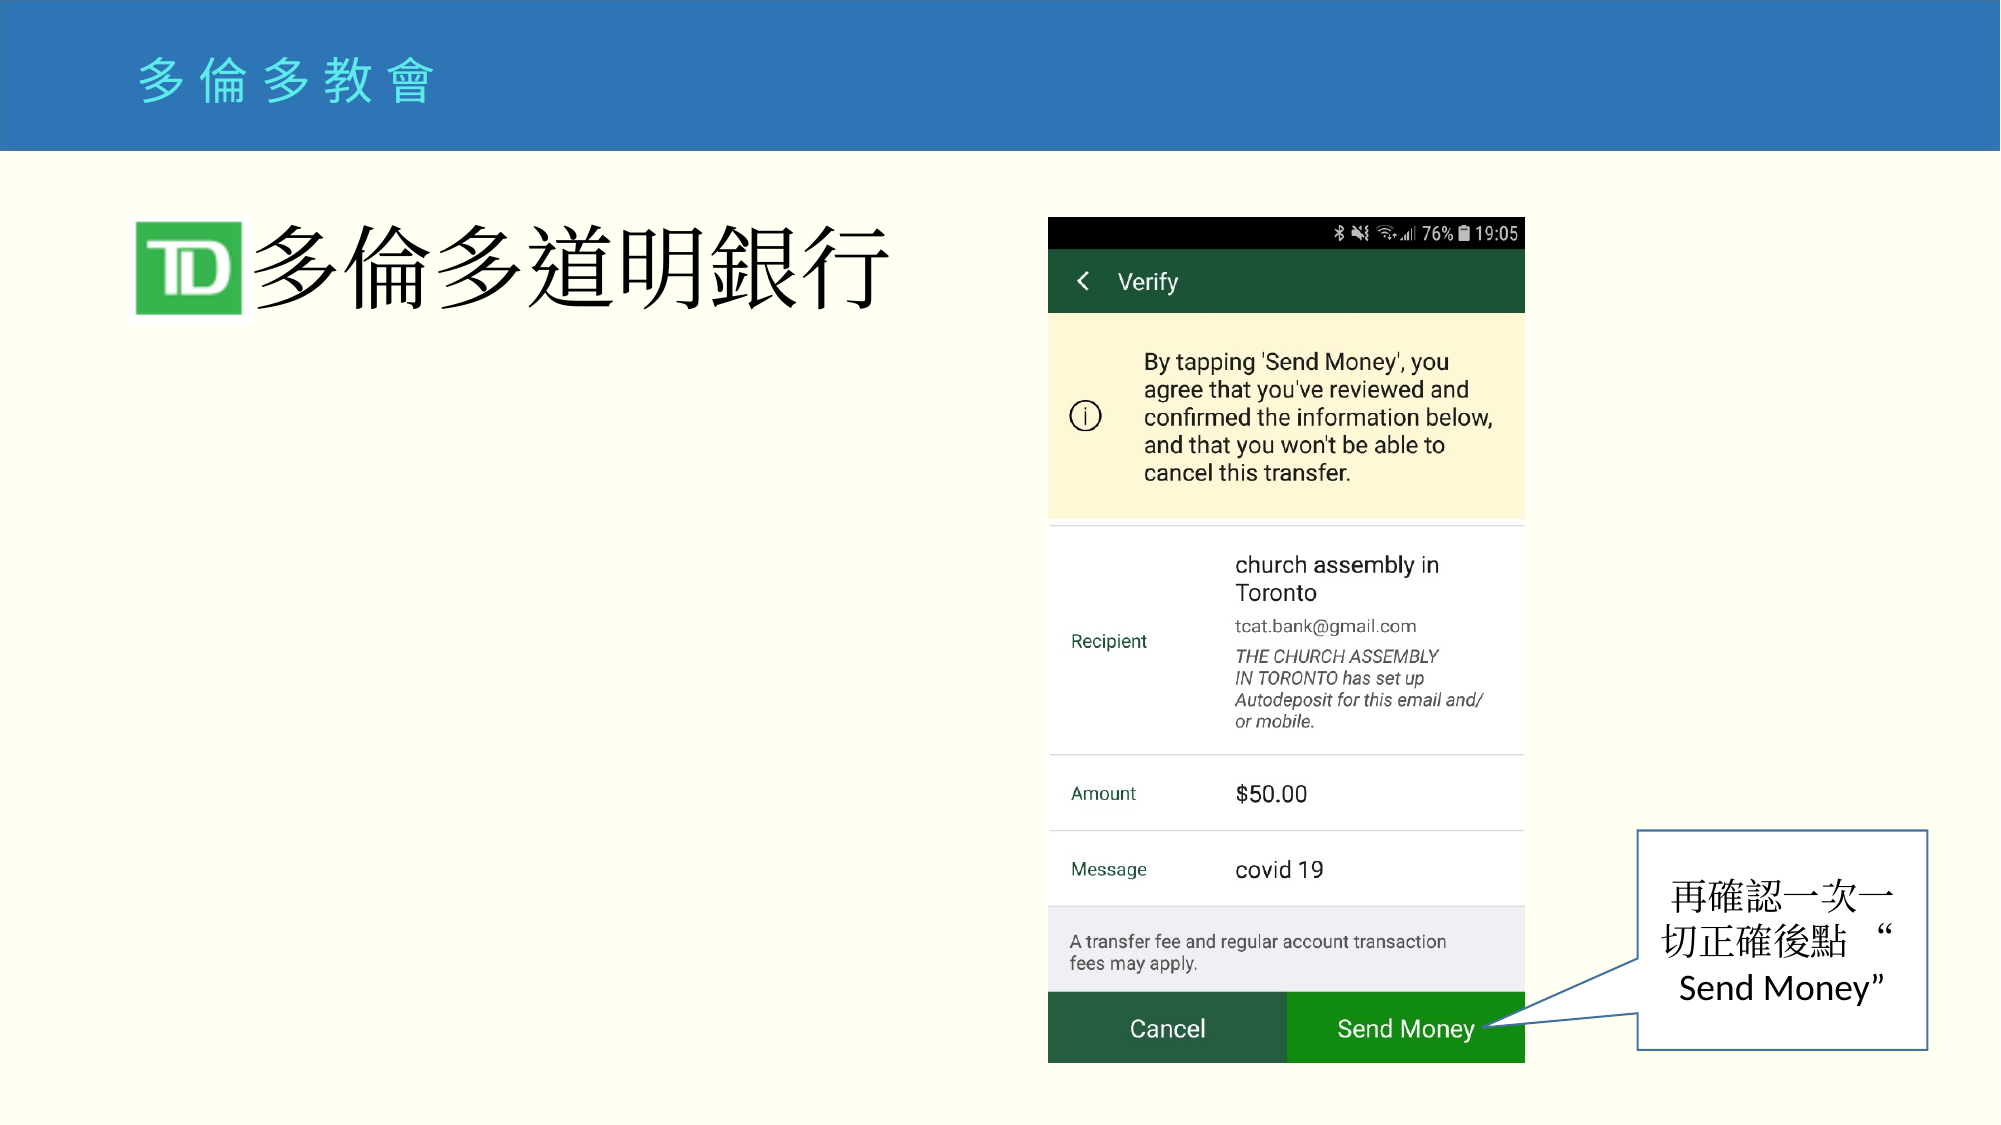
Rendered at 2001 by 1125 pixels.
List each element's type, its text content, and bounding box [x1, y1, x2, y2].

text_box 多倫多教會 [121, 19, 1953, 119]
text_box 多倫多道明銀行 [234, 163, 1960, 382]
text_box 再確認一次一切正確後點 “Send Money” [1525, 829, 1929, 1051]
picture [128, 216, 251, 326]
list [1048, 217, 1525, 1064]
text_box [0, 0, 2000, 151]
